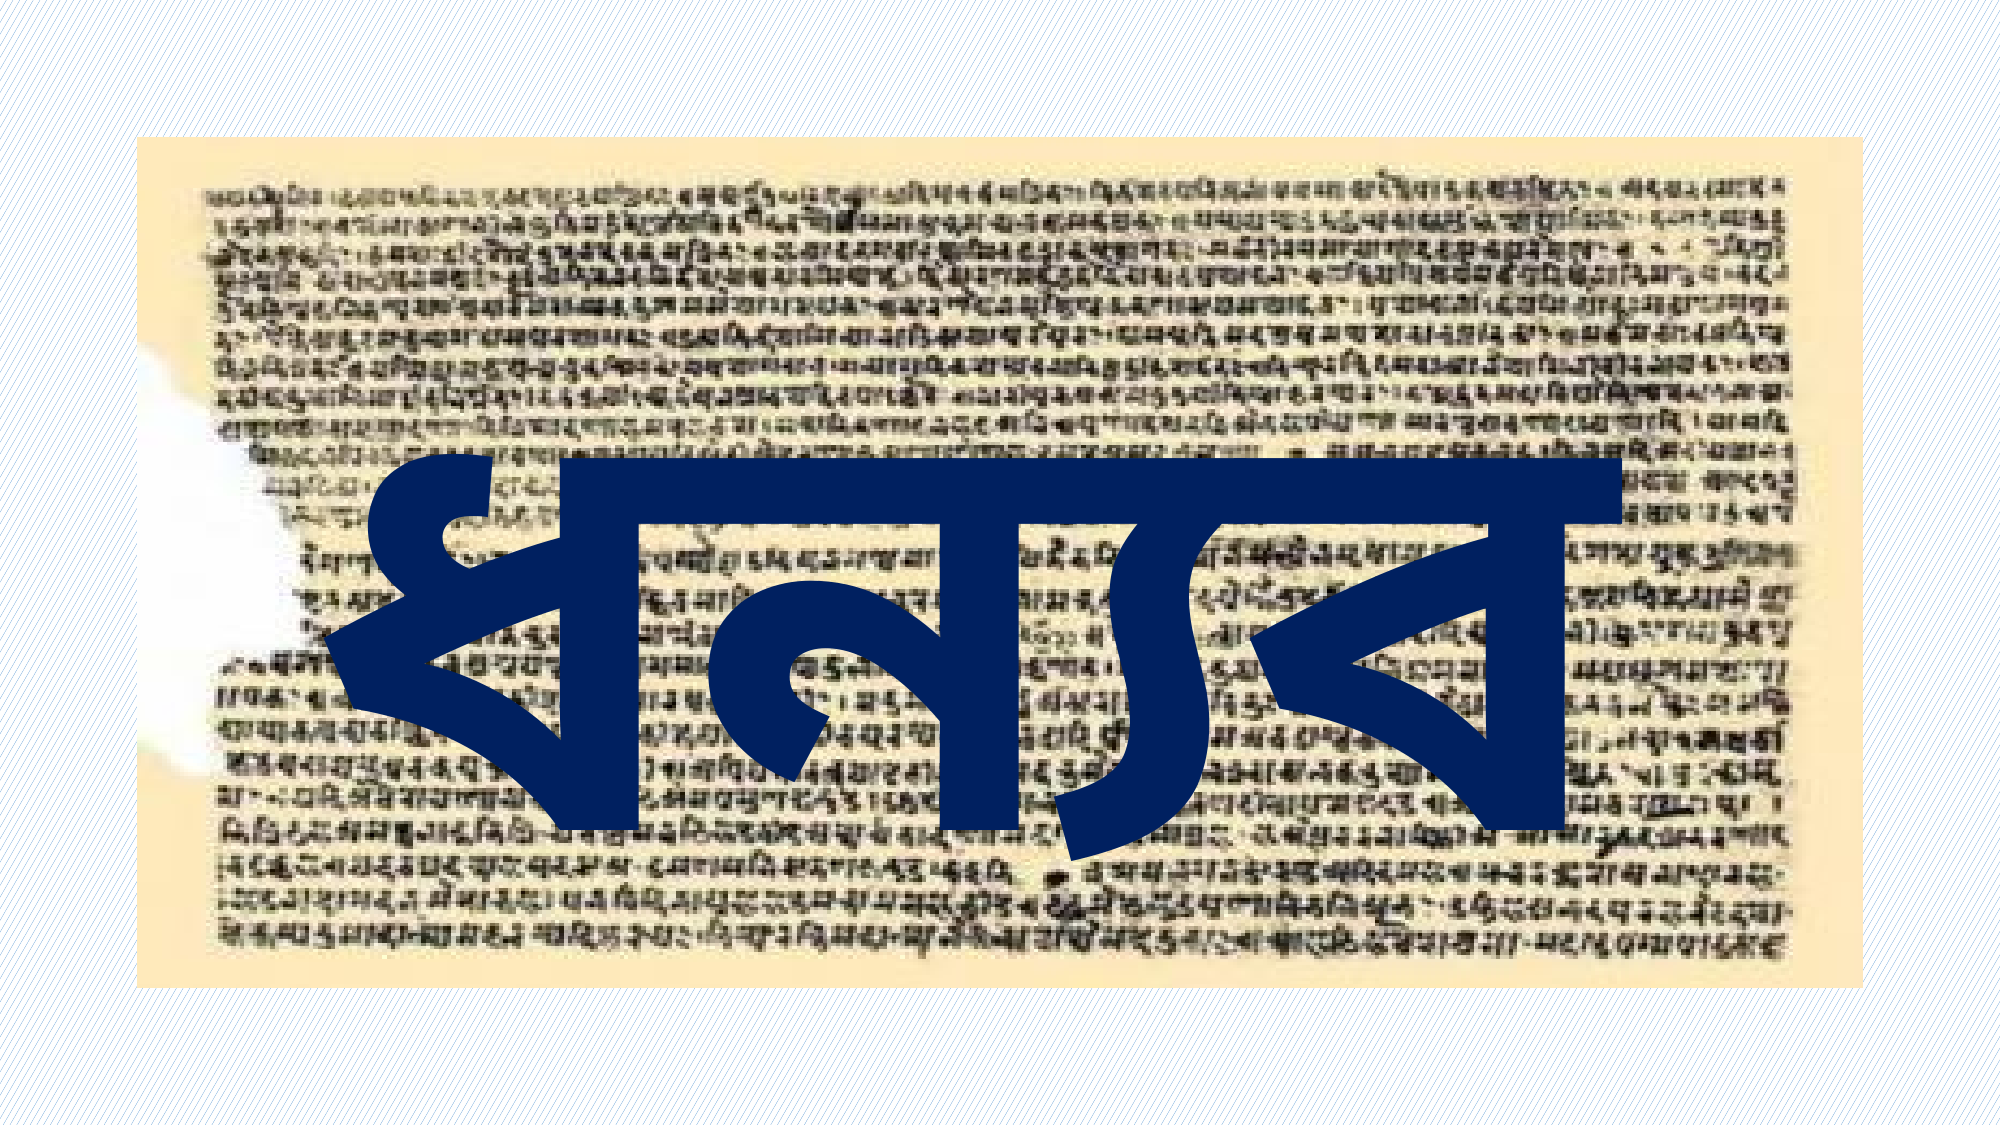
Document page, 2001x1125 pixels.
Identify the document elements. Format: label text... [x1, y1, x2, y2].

text_box ধন্যবাদ [300, 988, 1750, 1125]
picture [137, 137, 1863, 988]
